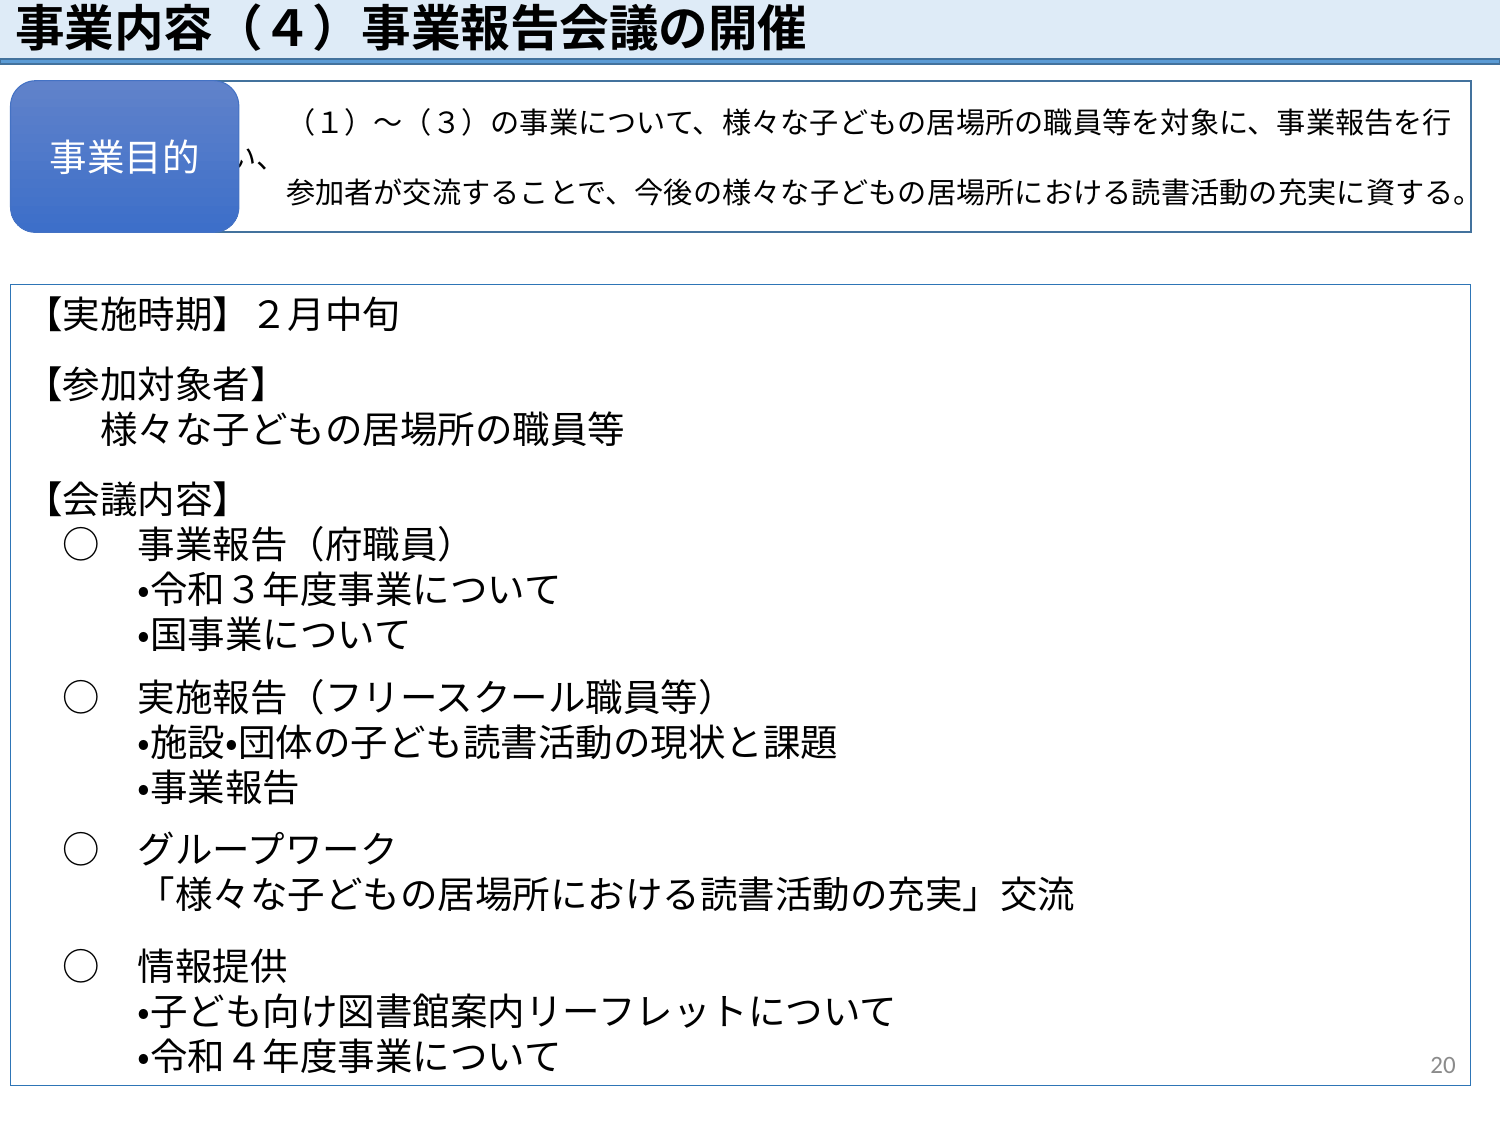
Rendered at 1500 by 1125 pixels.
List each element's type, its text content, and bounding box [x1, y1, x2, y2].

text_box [10, 80, 1471, 233]
title 事業内容（４）事業報告会議の開催 [0, 0, 1500, 58]
slide_number 20 [1133, 1086, 1471, 1094]
text_box [0, 58, 1500, 65]
text_box 【実施時期】２月中旬 【参加対象者】 様々な子どもの居場所の職員等 【会議内容】 ○ 事業報告（府職員） ・令和３年度事業について ・国事業について ○ 実施報告（フリースクール職員等） ・施設・団体の子ども読書活動の現状と課題 ・事業報告 ○ グループワーク 「様々な子どもの居場所における読書活動の充実」交流 ○ 情報提供 ・子ども向け図書館案内リーフレットについて ・令和４年度事業について [10, 284, 1471, 1086]
